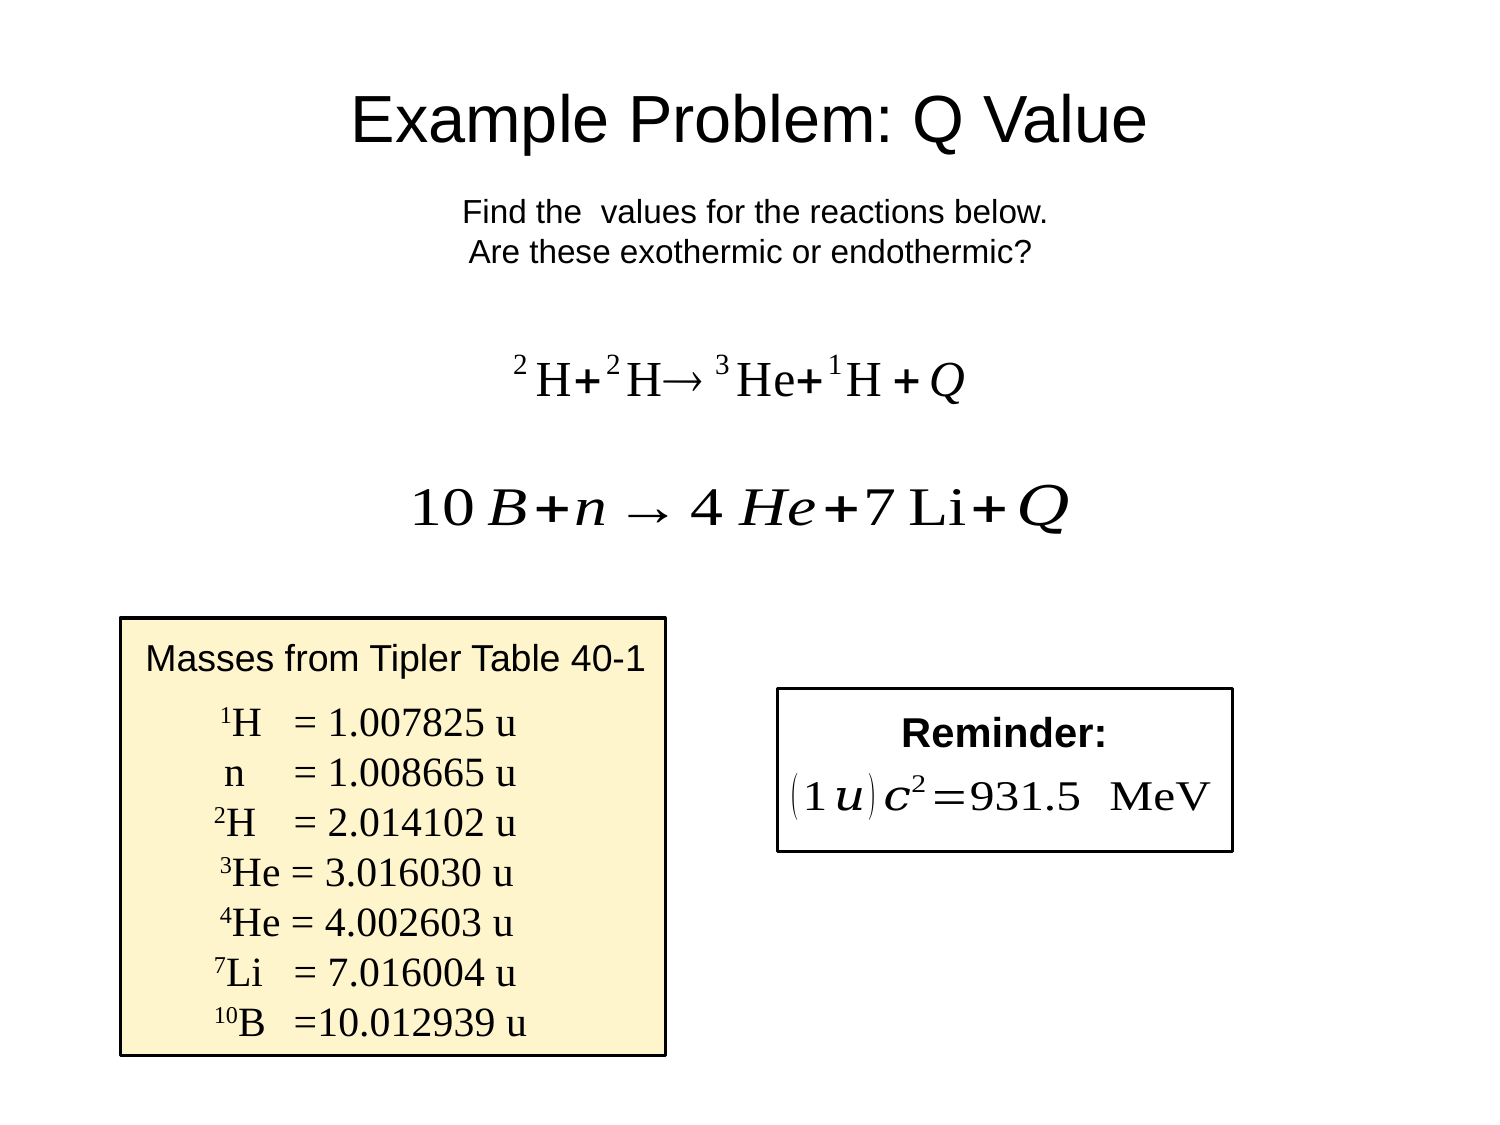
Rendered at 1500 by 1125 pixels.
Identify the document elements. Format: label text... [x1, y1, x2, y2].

text_box [120, 618, 666, 1056]
text_box Masses from Tipler Table 40-1 [130, 626, 705, 687]
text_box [504, 341, 975, 427]
text_box [777, 688, 1233, 852]
text_box 1H = 1.007825 u n = 1.008665 u 2H = 2.014102 u 3He = 3.016030 u 4He = 4.002603 u 7Li = 7.016004 u 10B =10.012939 u [196, 687, 677, 1052]
text_box Example Problem: Q Value [0, 68, 1500, 164]
